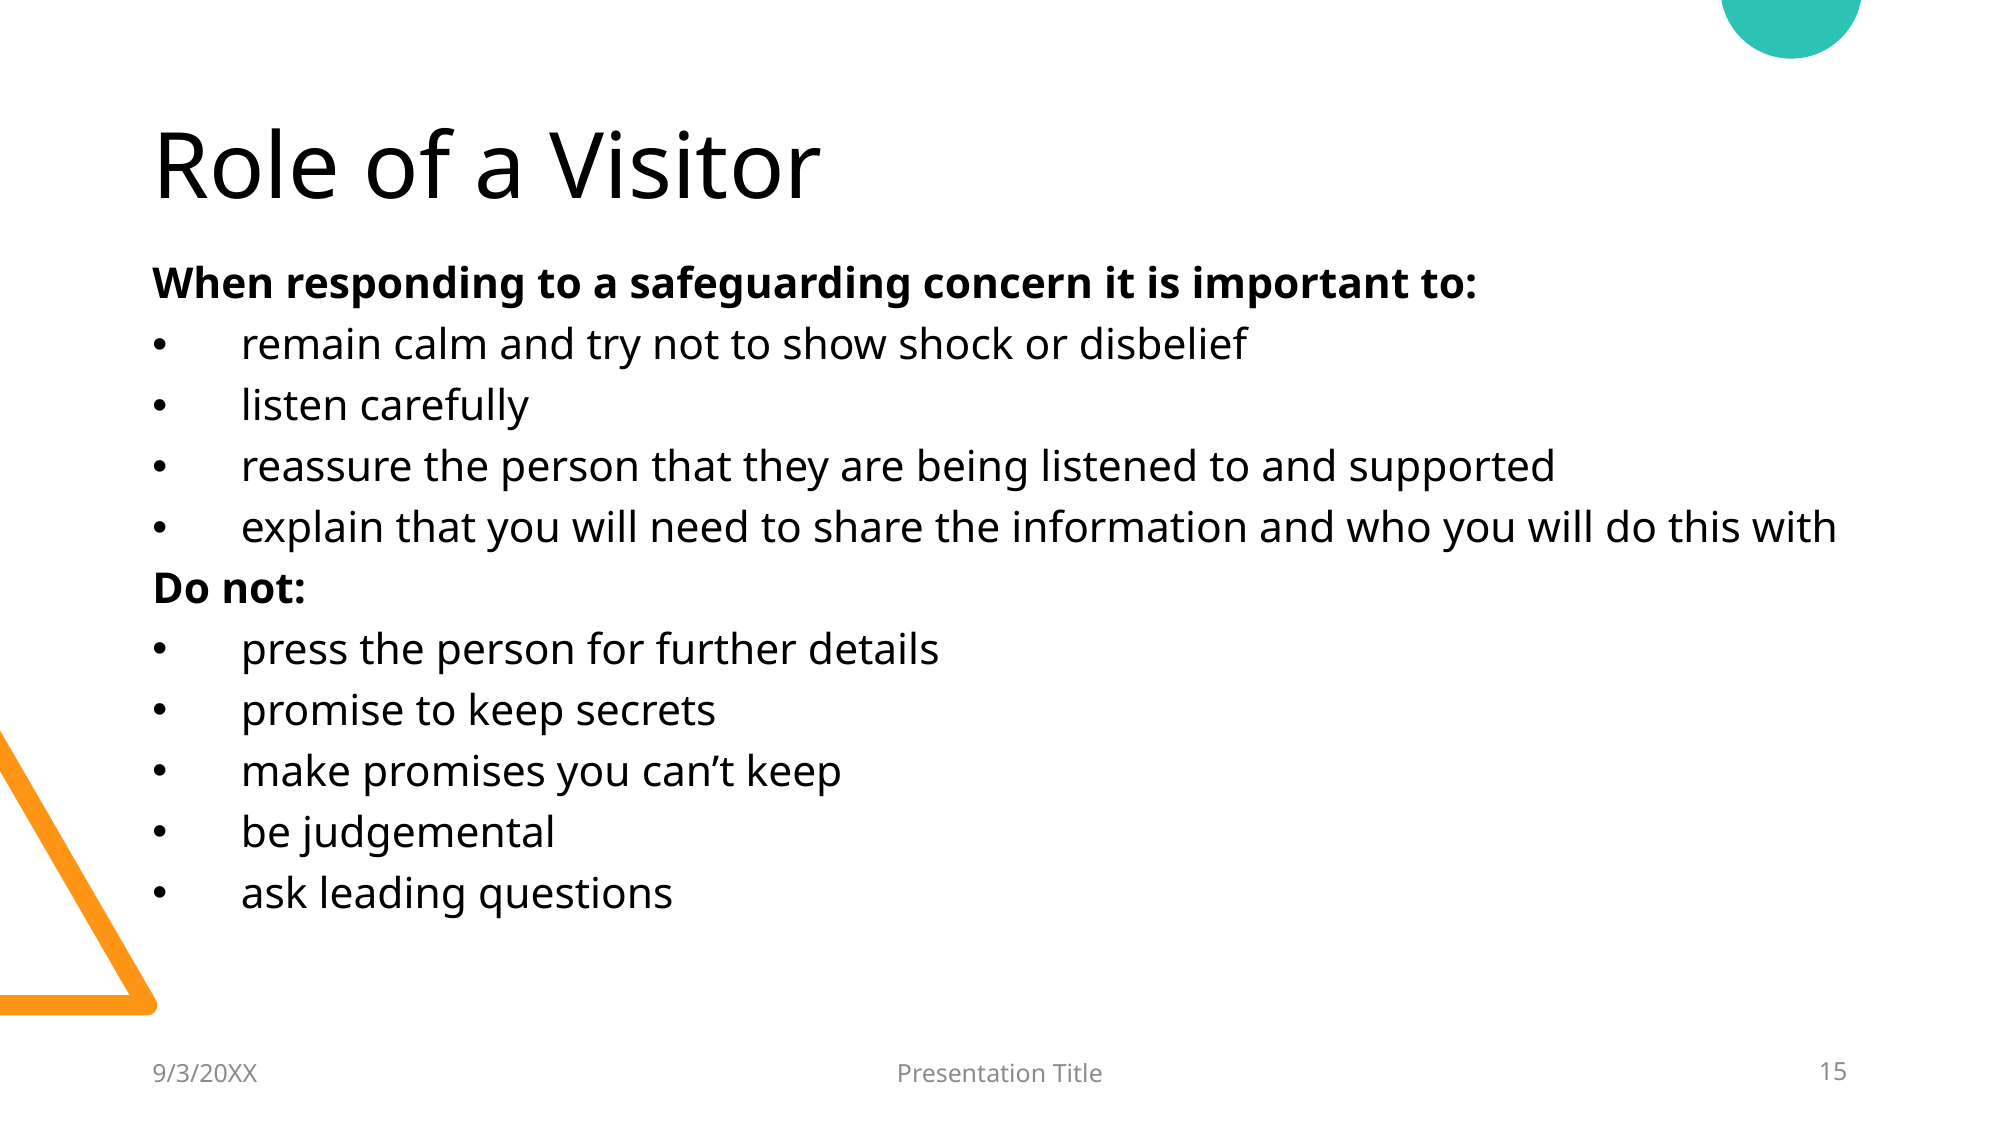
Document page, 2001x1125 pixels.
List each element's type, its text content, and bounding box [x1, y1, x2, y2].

slide_number 15 [1412, 1042, 1863, 1103]
footer Presentation Title [662, 1042, 1338, 1103]
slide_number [137, 1042, 588, 1103]
list When responding to a safeguarding concern it is important to: remain calm and try not to show shock or disbelief listen carefully reassure the person that they are being listened to and supported explain that you will need to share the information and who you will do this with Do not: press the person for further details promise to keep secrets make promises you can’t keep be judgemental ask leading questions [137, 254, 1863, 958]
title Role of a Visitor [137, 59, 1863, 254]
